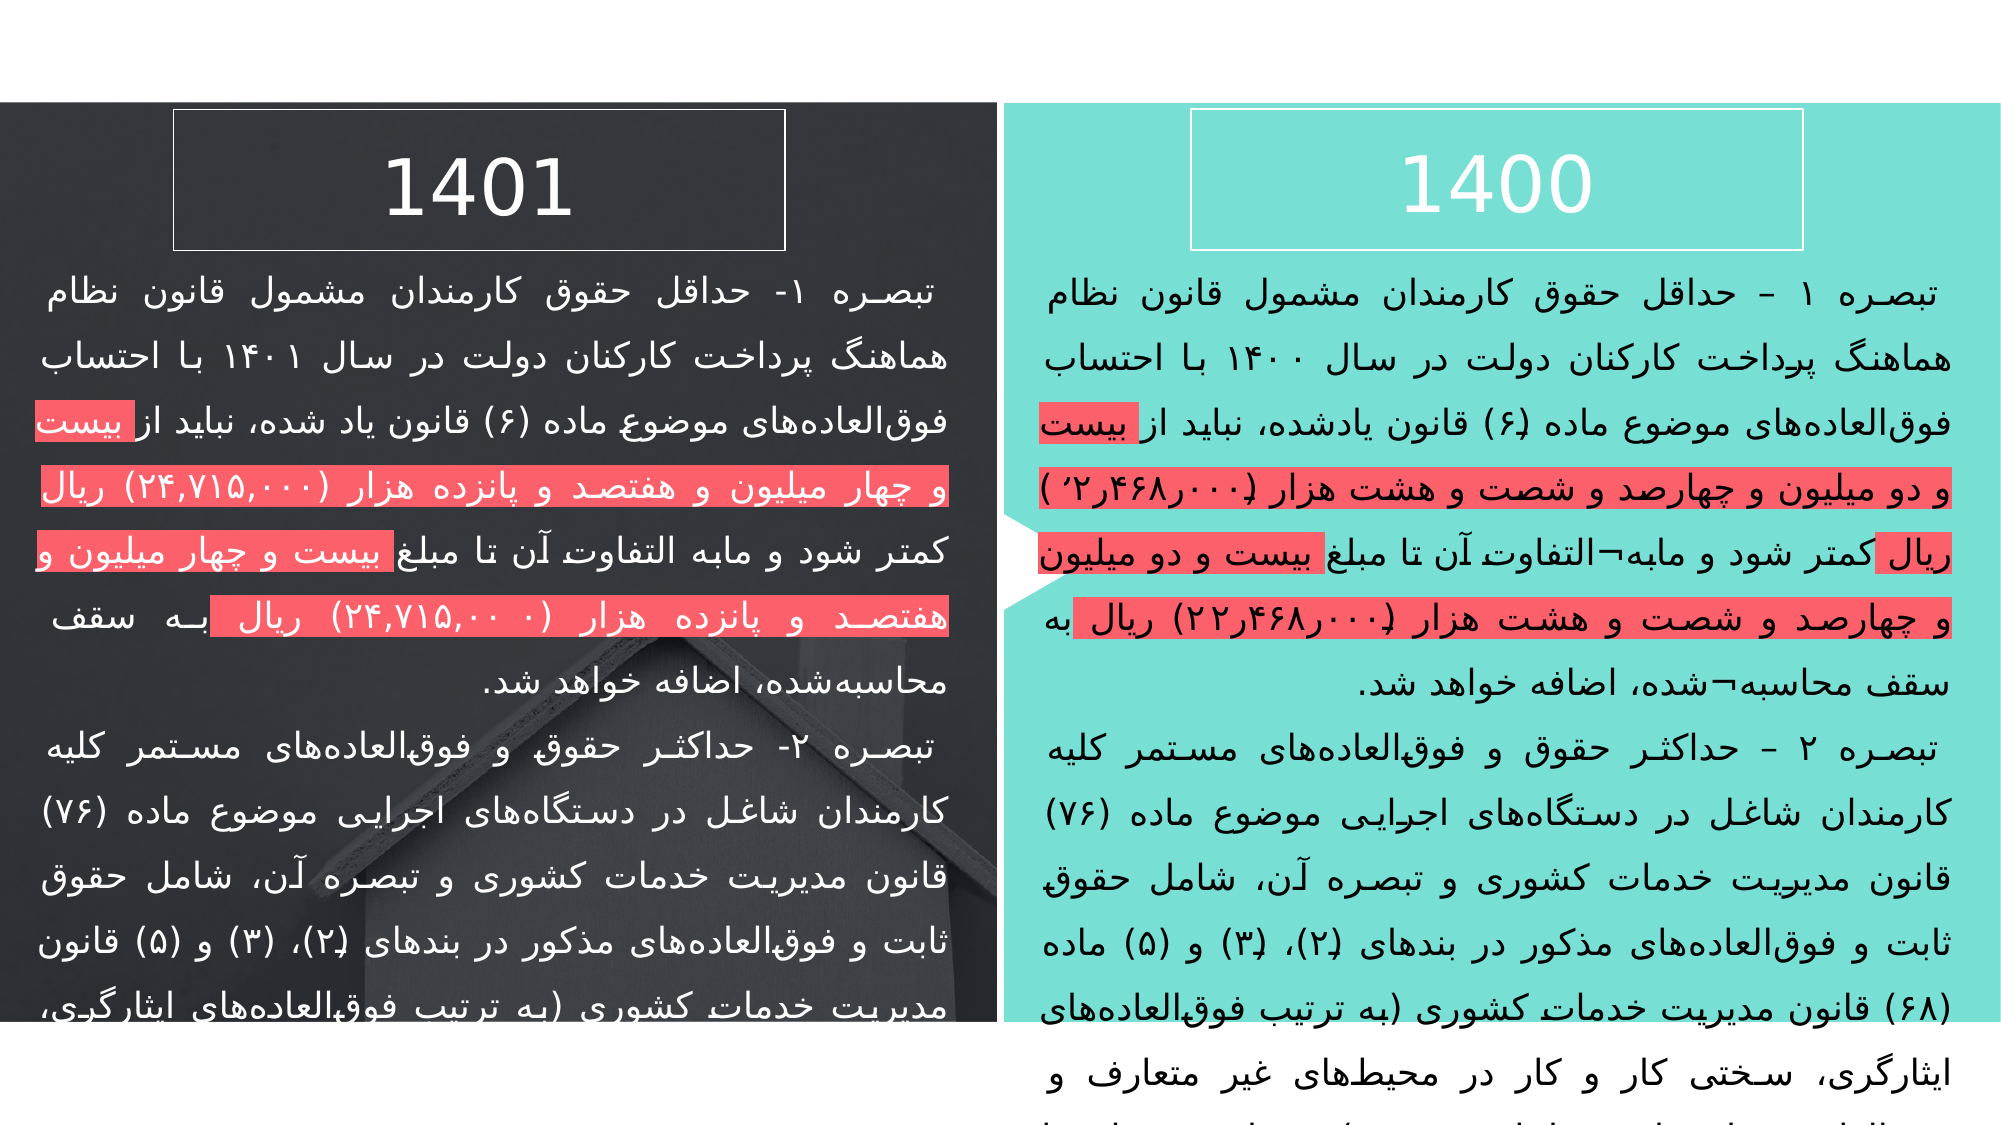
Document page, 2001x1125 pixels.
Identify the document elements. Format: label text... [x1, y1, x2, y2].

title 1400 [1190, 107, 1804, 227]
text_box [914, 0, 1001, 1125]
subtitle تبصره ۱ – حداقل حقوق کارمندان مشمول قانون نظام هماهنگ پرداخت کارکنان دولت در سال ۱۴۰۰ با احتساب فوق‌العاده‌های موضوع ماده (۶) قانون یادشده، نباید از بیست و دو میلیون و چهارصد و شصت و هشت هزار (۰۰۰ر۴۶۸ر۲۲) ریال کمتر شود و مابه¬التفاوت آن تا مبلغ بیست و دو میلیون و چهارصد و شصت و هشت هزار (۰۰۰ر۴۶۸ر۲۲) ریال به سقف محاسبه¬شده، اضافه خواهد شد. تبصره ۲ – حداکثر حقوق و فوق‌العاده‌های مستمر کلیه کارمندان شاغل در دستگاه‌های اجرایی موضوع ماده (۷۶) قانون مدیریت خدمات کشوری و تبصره آن، شامل حقوق ثابت و فوق‌العاده‌های مذکور در بندهای (۲)، (۳) و (۵) ماده (۶۸) قانون مدیریت خدمات کشوری (به ترتیب فوق‌العاده‌های ایثارگری، سختی کار و کار در محیط‌های غیر متعارف و فوق‌العاده شغل برای مشاغل تخصصی) و عناوین مشابه با موارد مذکور برای سایر حقوق بگیران دستگاه‌های اجرایی، به میزان هفت برابر حداقل حقوق و فوق‌العاده‌های مستمر تعیین شده در این بند می‌باشد. [1017, 227, 1992, 1017]
picture [0, 102, 914, 1022]
